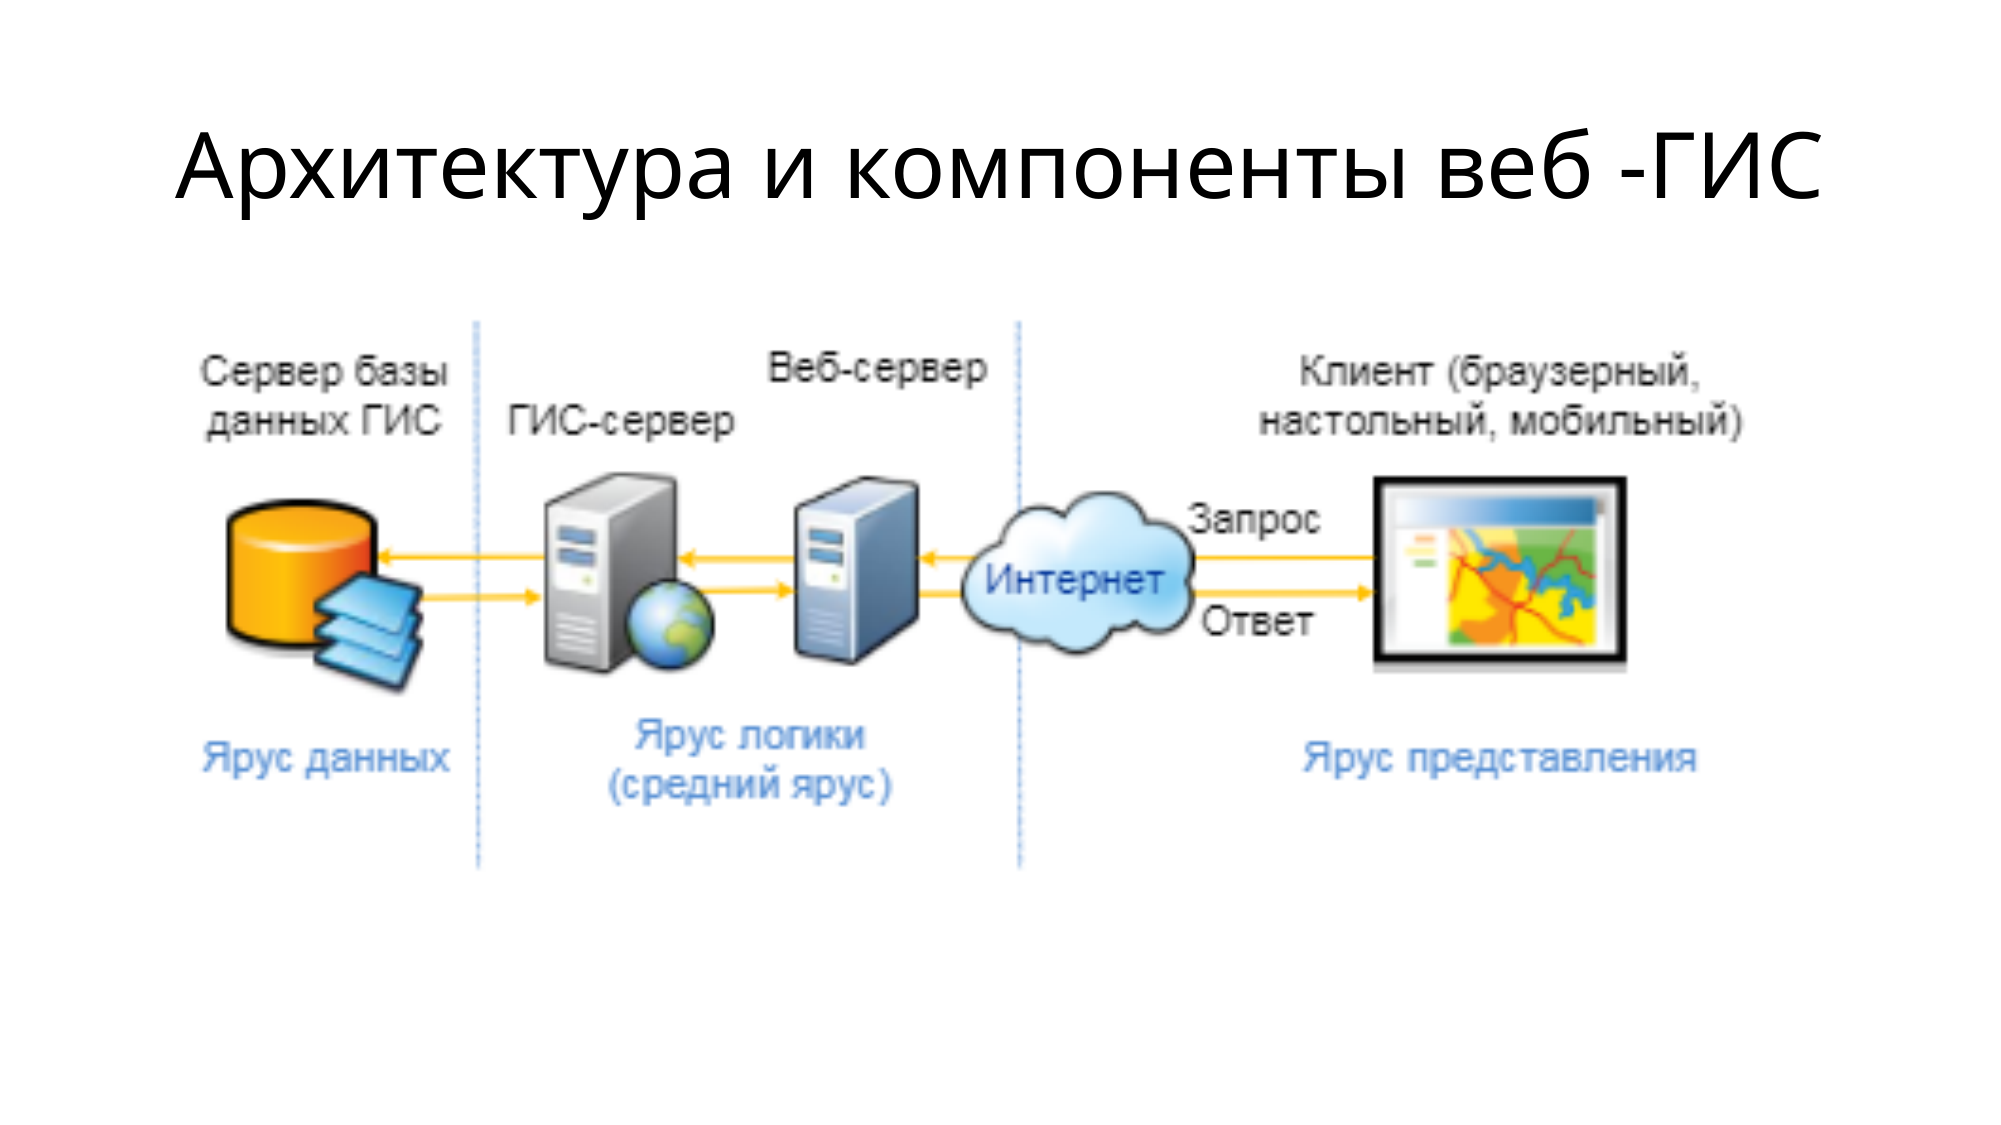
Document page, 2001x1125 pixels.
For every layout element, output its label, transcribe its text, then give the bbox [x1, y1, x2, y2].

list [137, 277, 1863, 898]
title Архитектура и компоненты веб -ГИС [137, 59, 1863, 277]
